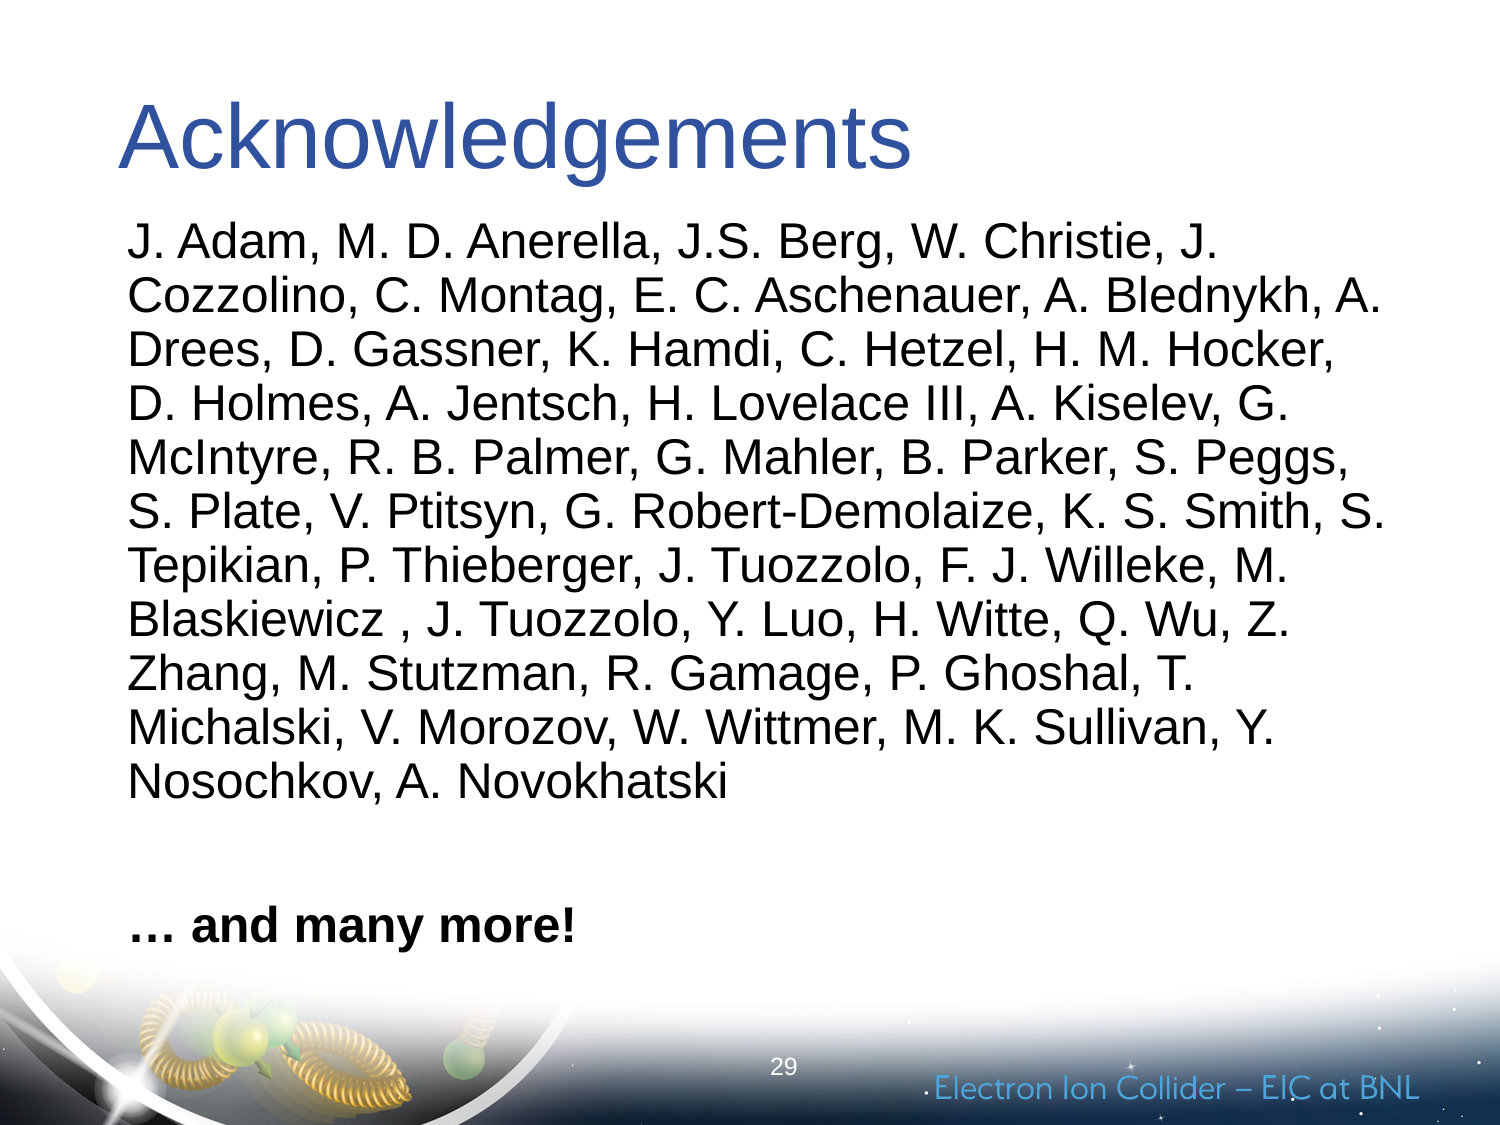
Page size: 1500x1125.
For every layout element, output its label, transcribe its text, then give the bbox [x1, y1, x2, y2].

picture [0, 0, 1500, 1125]
title Acknowledgements [103, 29, 1397, 248]
slide_number 29 [615, 1035, 953, 1096]
list J. Adam, M. D. Anerella, J.S. Berg, W. Christie, J. Cozzolino, C. Montag, E. C. Aschenauer, A. Blednykh, A. Drees, D. Gassner, K. Hamdi, C. Hetzel, H. M. Hocker, D. Holmes, A. Jentsch, H. Lovelace III, A. Kiselev, G. McIntyre, R. B. Palmer, G. Mahler, B. Parker, S. Peggs, S. Plate, V. Ptitsyn, G. Robert-Demolaize, K. S. Smith, S. Tepikian, P. Thieberger, J. Tuozzolo, F. J. Willeke, M. Blaskiewicz , J. Tuozzolo, Y. Luo, H. Witte, Q. Wu, Z. Zhang, M. Stutzman, R. Gamage, P. Ghoshal, T. Michalski, V. Morozov, W. Wittmer, M. K. Sullivan, Y. Nosochkov, A. Novokhatski … and many more! [112, 208, 1406, 962]
